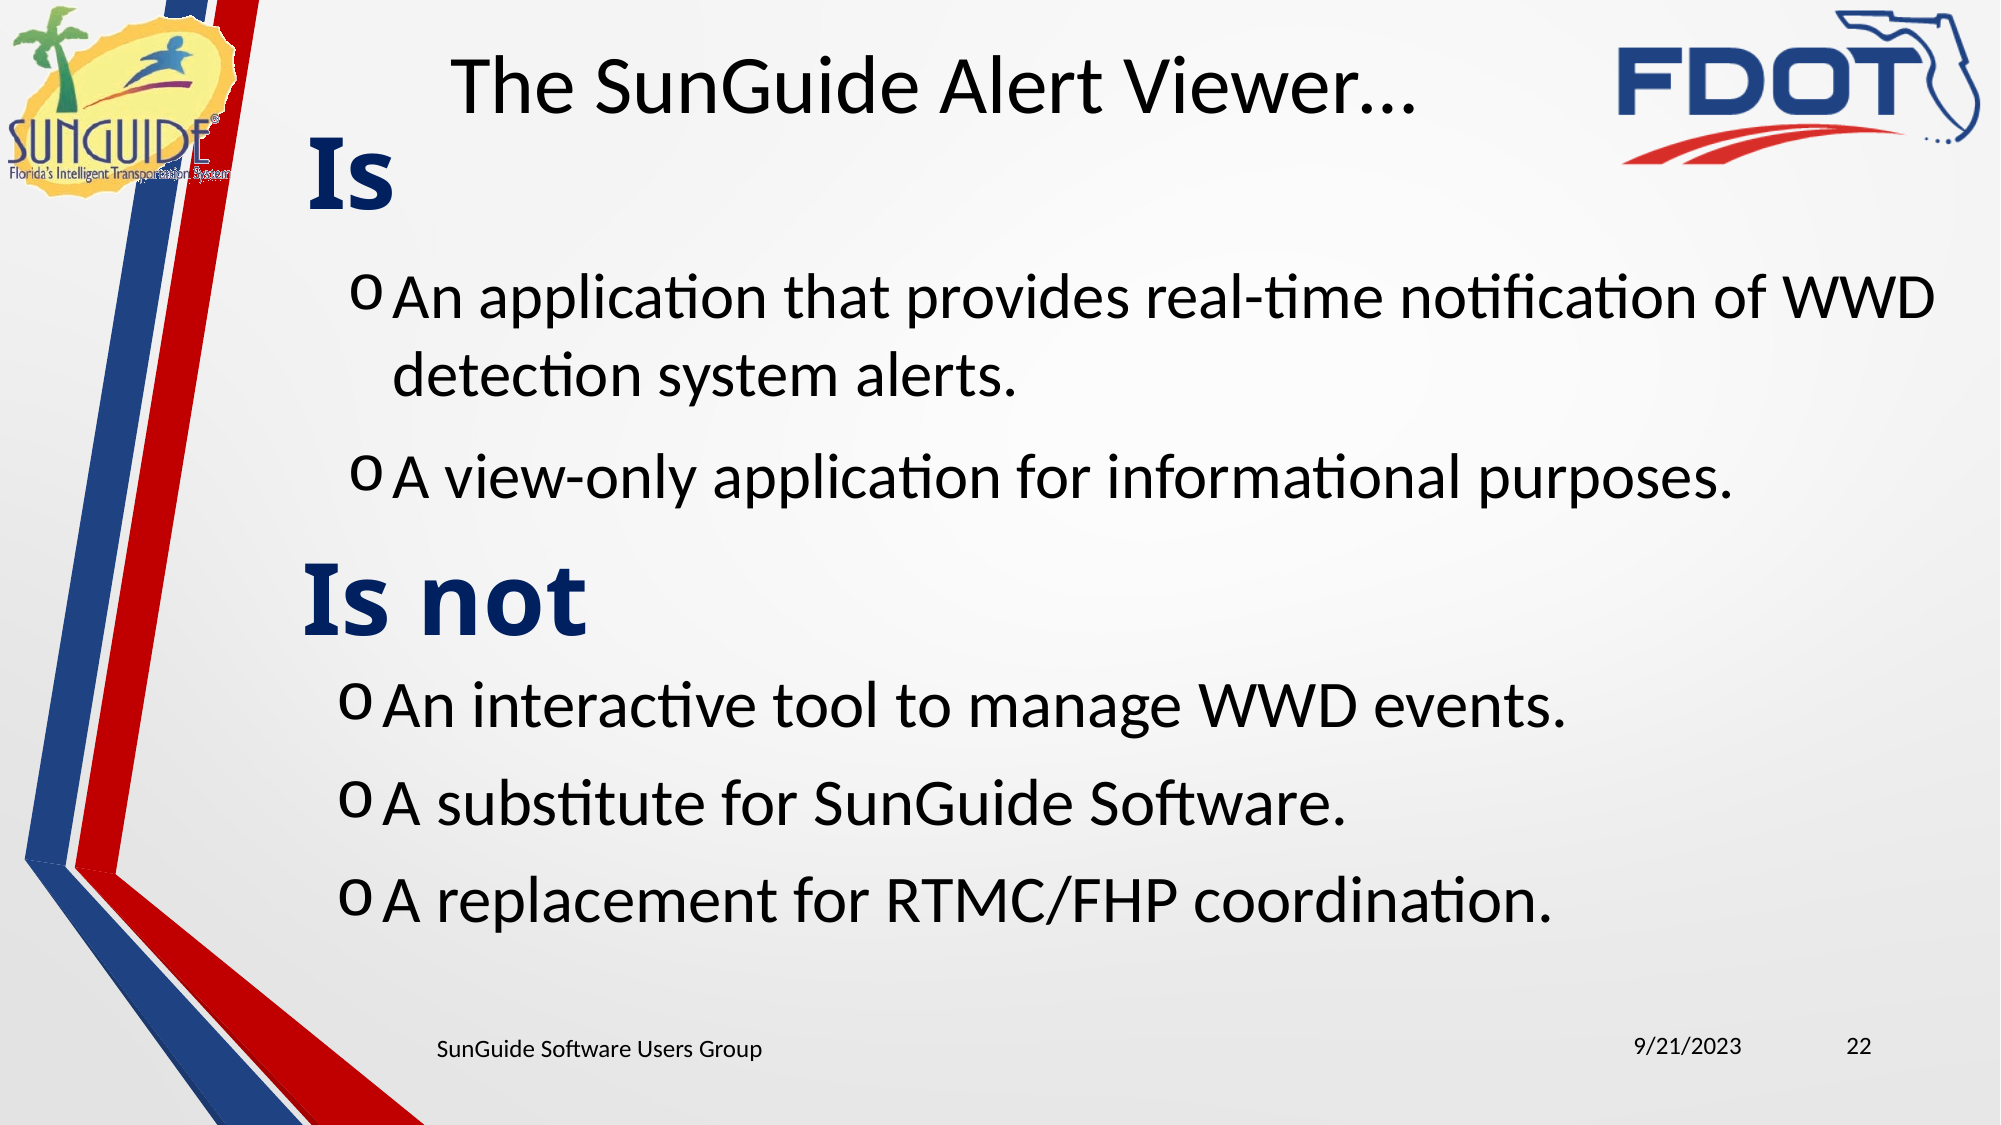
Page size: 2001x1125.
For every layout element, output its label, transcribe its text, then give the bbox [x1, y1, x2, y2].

picture [2, 0, 249, 209]
text_box Is not [287, 527, 604, 663]
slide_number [1569, 1014, 1758, 1075]
picture [1611, 0, 1983, 172]
footer SunGuide Software Users Group [421, 1017, 1584, 1078]
text_box The SunGuide Alert Viewer… [272, 23, 1596, 139]
slide_number 22 [1796, 1014, 1887, 1075]
list An application that provides real-time notification of WWD detection system alerts. A view-only application for informational purposes. [332, 245, 1957, 520]
text_box Is [292, 139, 412, 238]
text_box An interactive tool to manage WWD events. A substitute for SunGuide Software. A replacement for RTMC/FHP coordination. [320, 661, 1870, 992]
